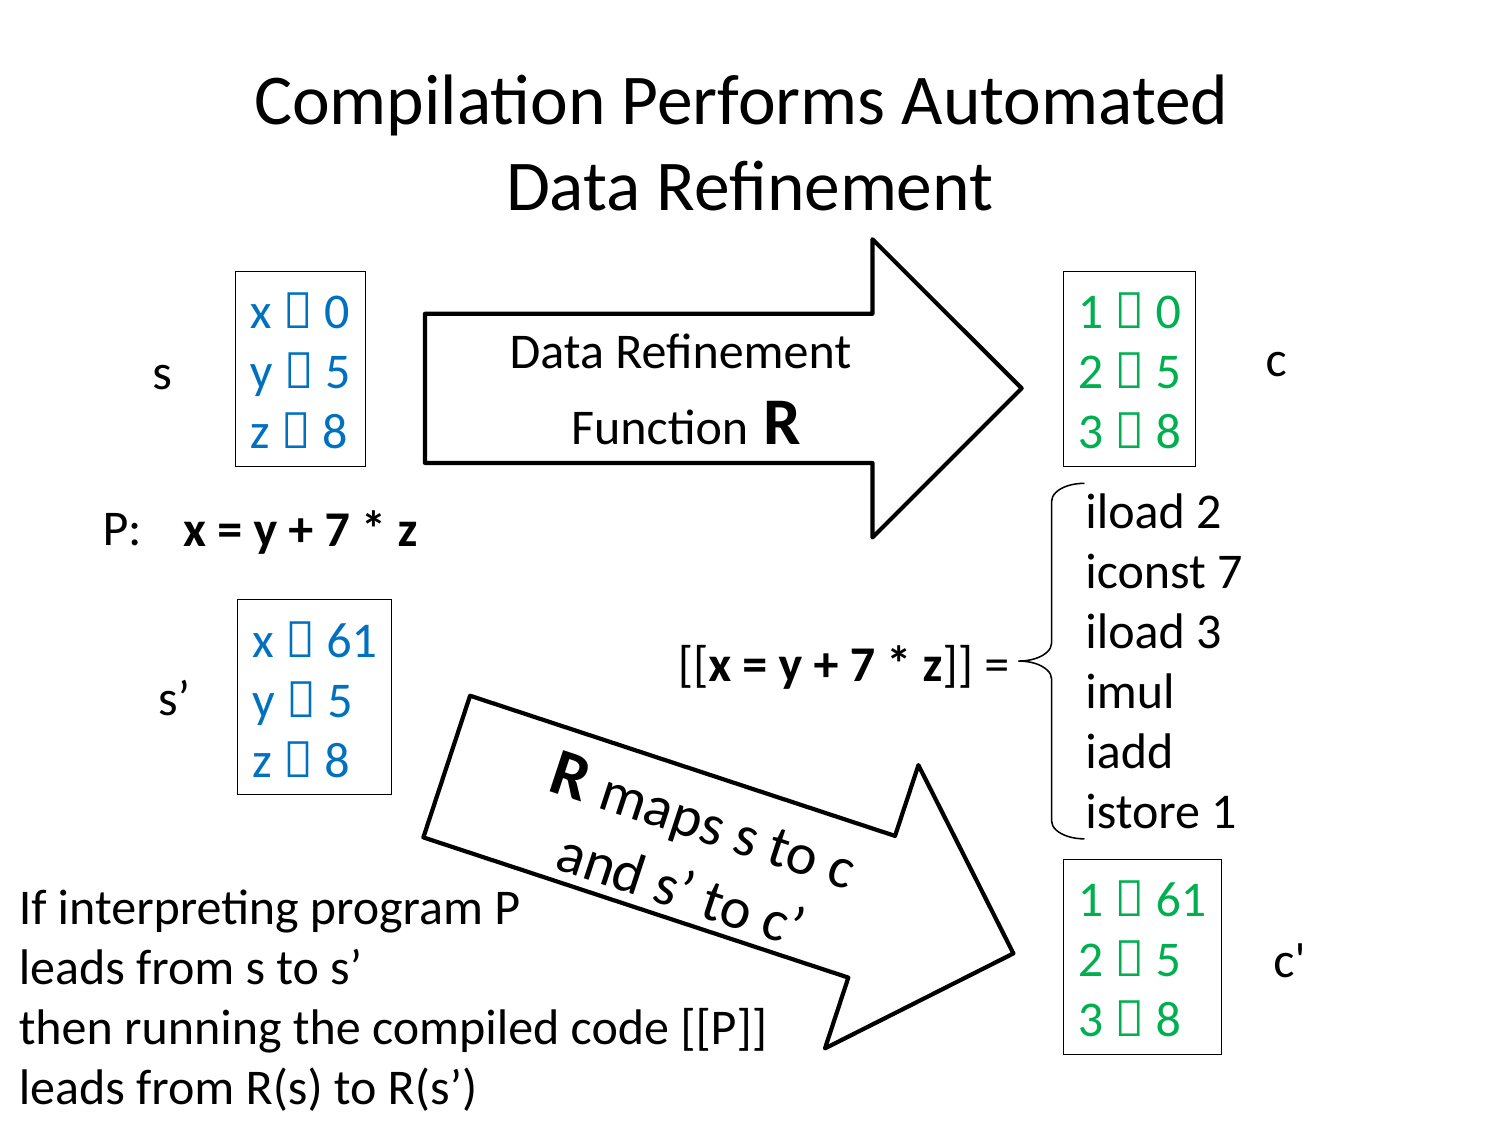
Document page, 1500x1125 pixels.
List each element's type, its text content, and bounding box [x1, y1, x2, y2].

text_box Data Refinement Function R [422, 237, 1024, 540]
text_box [1017, 482, 1085, 840]
text_box c' [1258, 920, 1321, 995]
text_box c [1250, 319, 1302, 395]
text_box 1  0 2  5 3  8 [1063, 271, 1196, 467]
text_box iload 2 iconst 7 iload 3 imul iadd istore 1 [1070, 471, 1258, 846]
text_box x  61 y  5 z  8 [237, 599, 392, 795]
text_box If interpreting program P leads from s to s’ then running the compiled code [[P]] leads from R(s) to R(s’) [3, 867, 783, 1123]
title Compilation Performs Automated Data Refinement [75, 45, 1425, 233]
text_box x  0 y  5 z  8 [235, 271, 366, 467]
text_box x = y + 7 * z [168, 489, 433, 564]
text_box s’ [143, 658, 206, 733]
text_box 1  61 2  5 3  8 [1063, 859, 1222, 1055]
text_box P: [87, 488, 157, 564]
text_box R maps s to c and s’ to c’ [421, 693, 1016, 1051]
text_box [[x = y + 7 * z]] = [663, 624, 1025, 699]
text_box s [137, 332, 187, 407]
